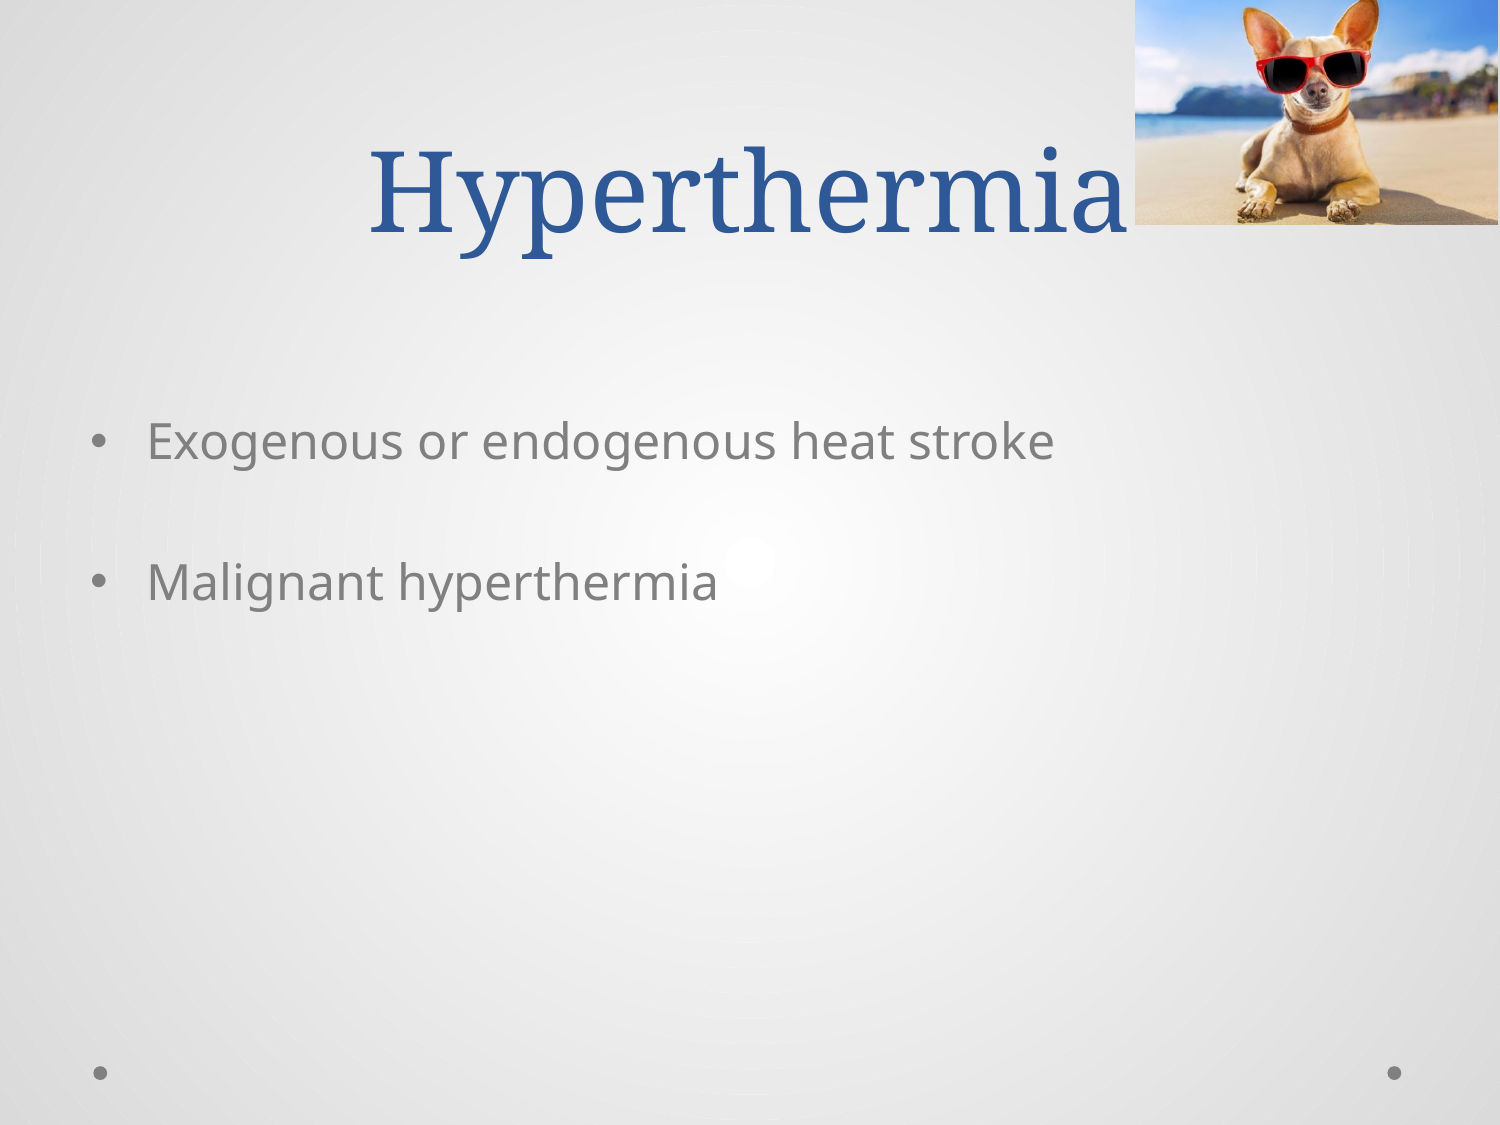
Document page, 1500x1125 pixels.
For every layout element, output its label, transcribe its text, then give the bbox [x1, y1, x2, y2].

picture [1134, 0, 1498, 226]
title Hyperthermia [75, 0, 1425, 263]
list Exogenous or endogenous heat stroke Malignant hyperthermia [75, 263, 1425, 1005]
